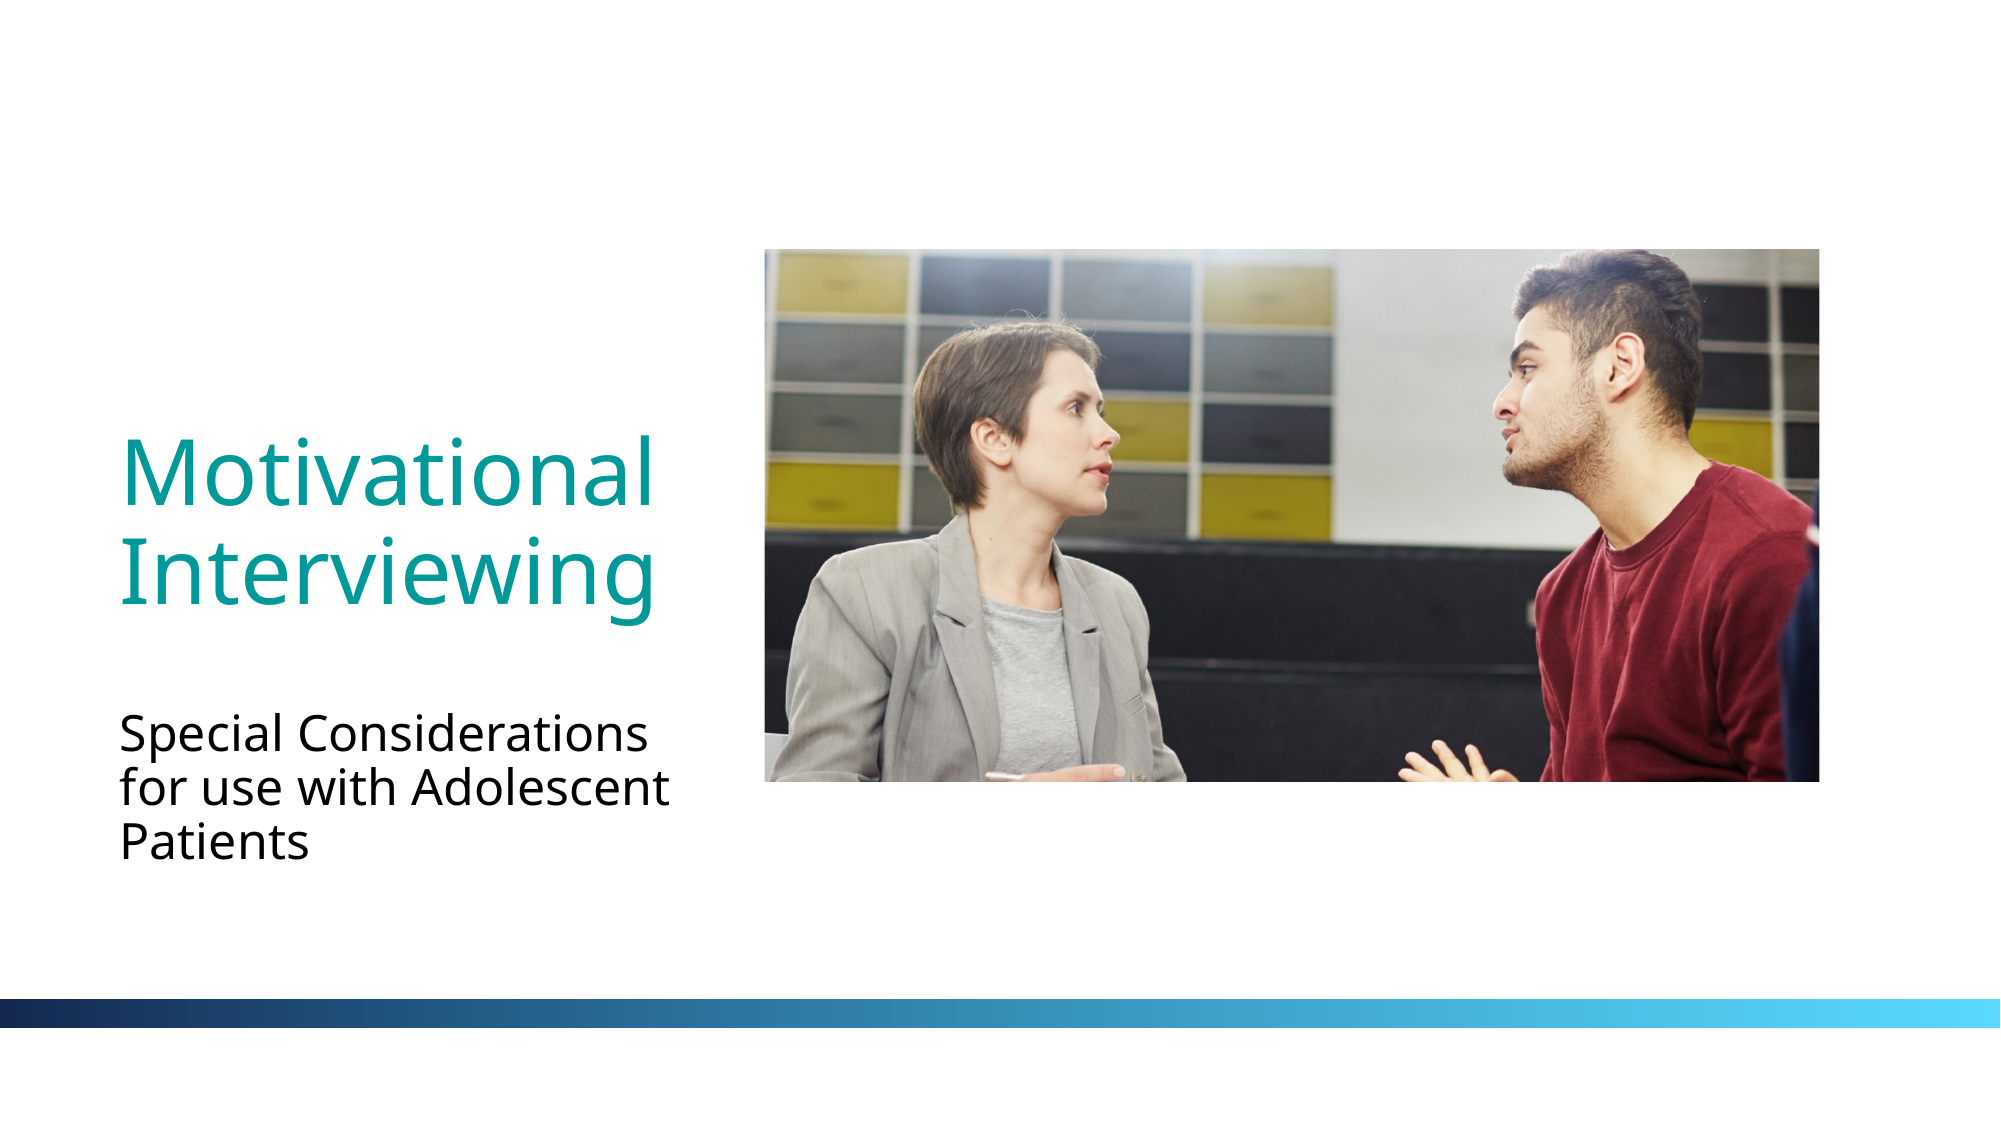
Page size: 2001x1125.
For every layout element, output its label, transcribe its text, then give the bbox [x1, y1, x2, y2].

picture [764, 249, 1820, 782]
subtitle Special Considerations for use with Adolescent Patients [104, 701, 691, 957]
title Motivational Interviewing [104, 45, 691, 632]
